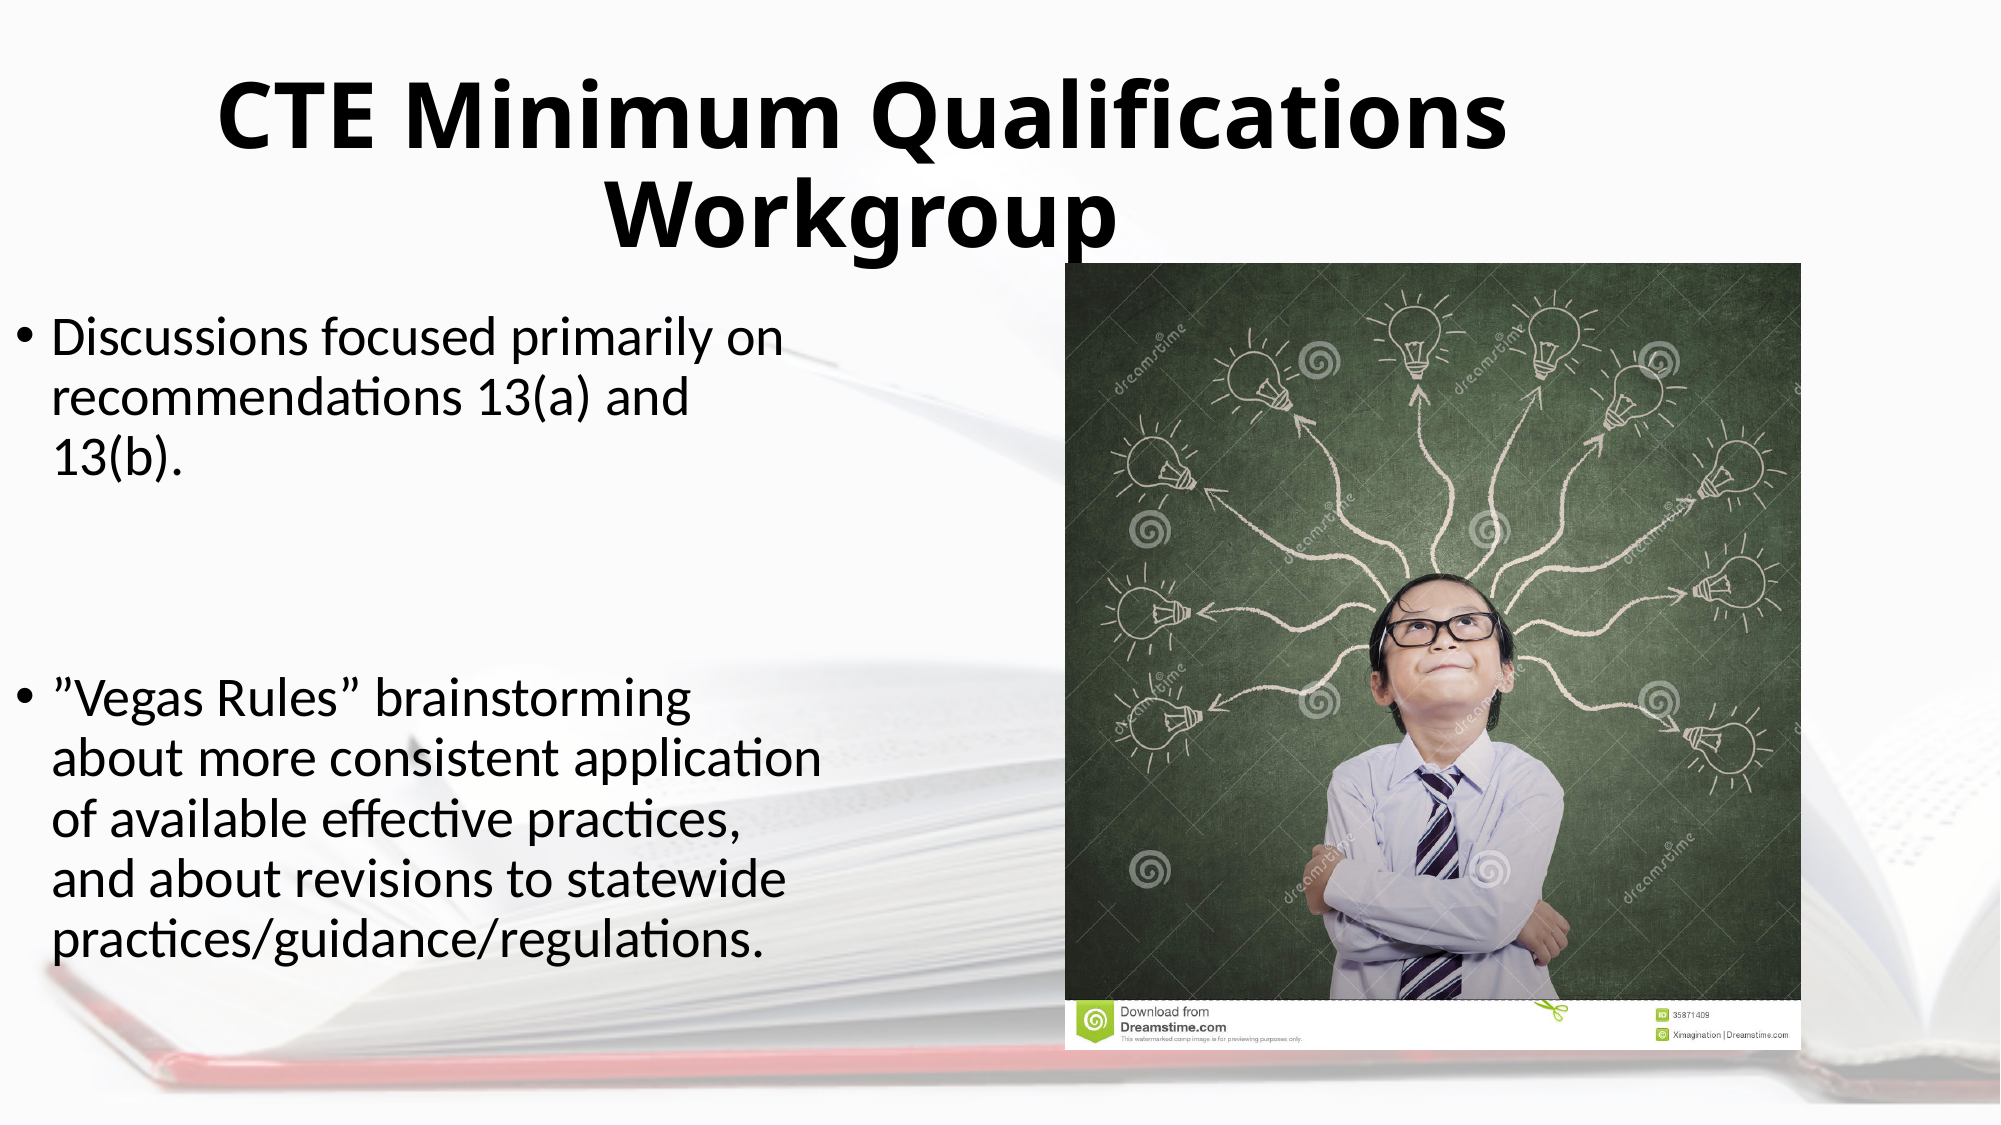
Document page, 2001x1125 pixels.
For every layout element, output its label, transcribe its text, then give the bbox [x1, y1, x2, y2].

picture [1065, 263, 1801, 1050]
list Discussions focused primarily on recommendations 13(a) and 13(b). ”Vegas Rules” brainstorming about more consistent application of available effective practices, and about revisions to statewide practices/guidance/regulations. [0, 299, 850, 1014]
title CTE Minimum Qualifications Workgroup [0, 59, 1725, 278]
